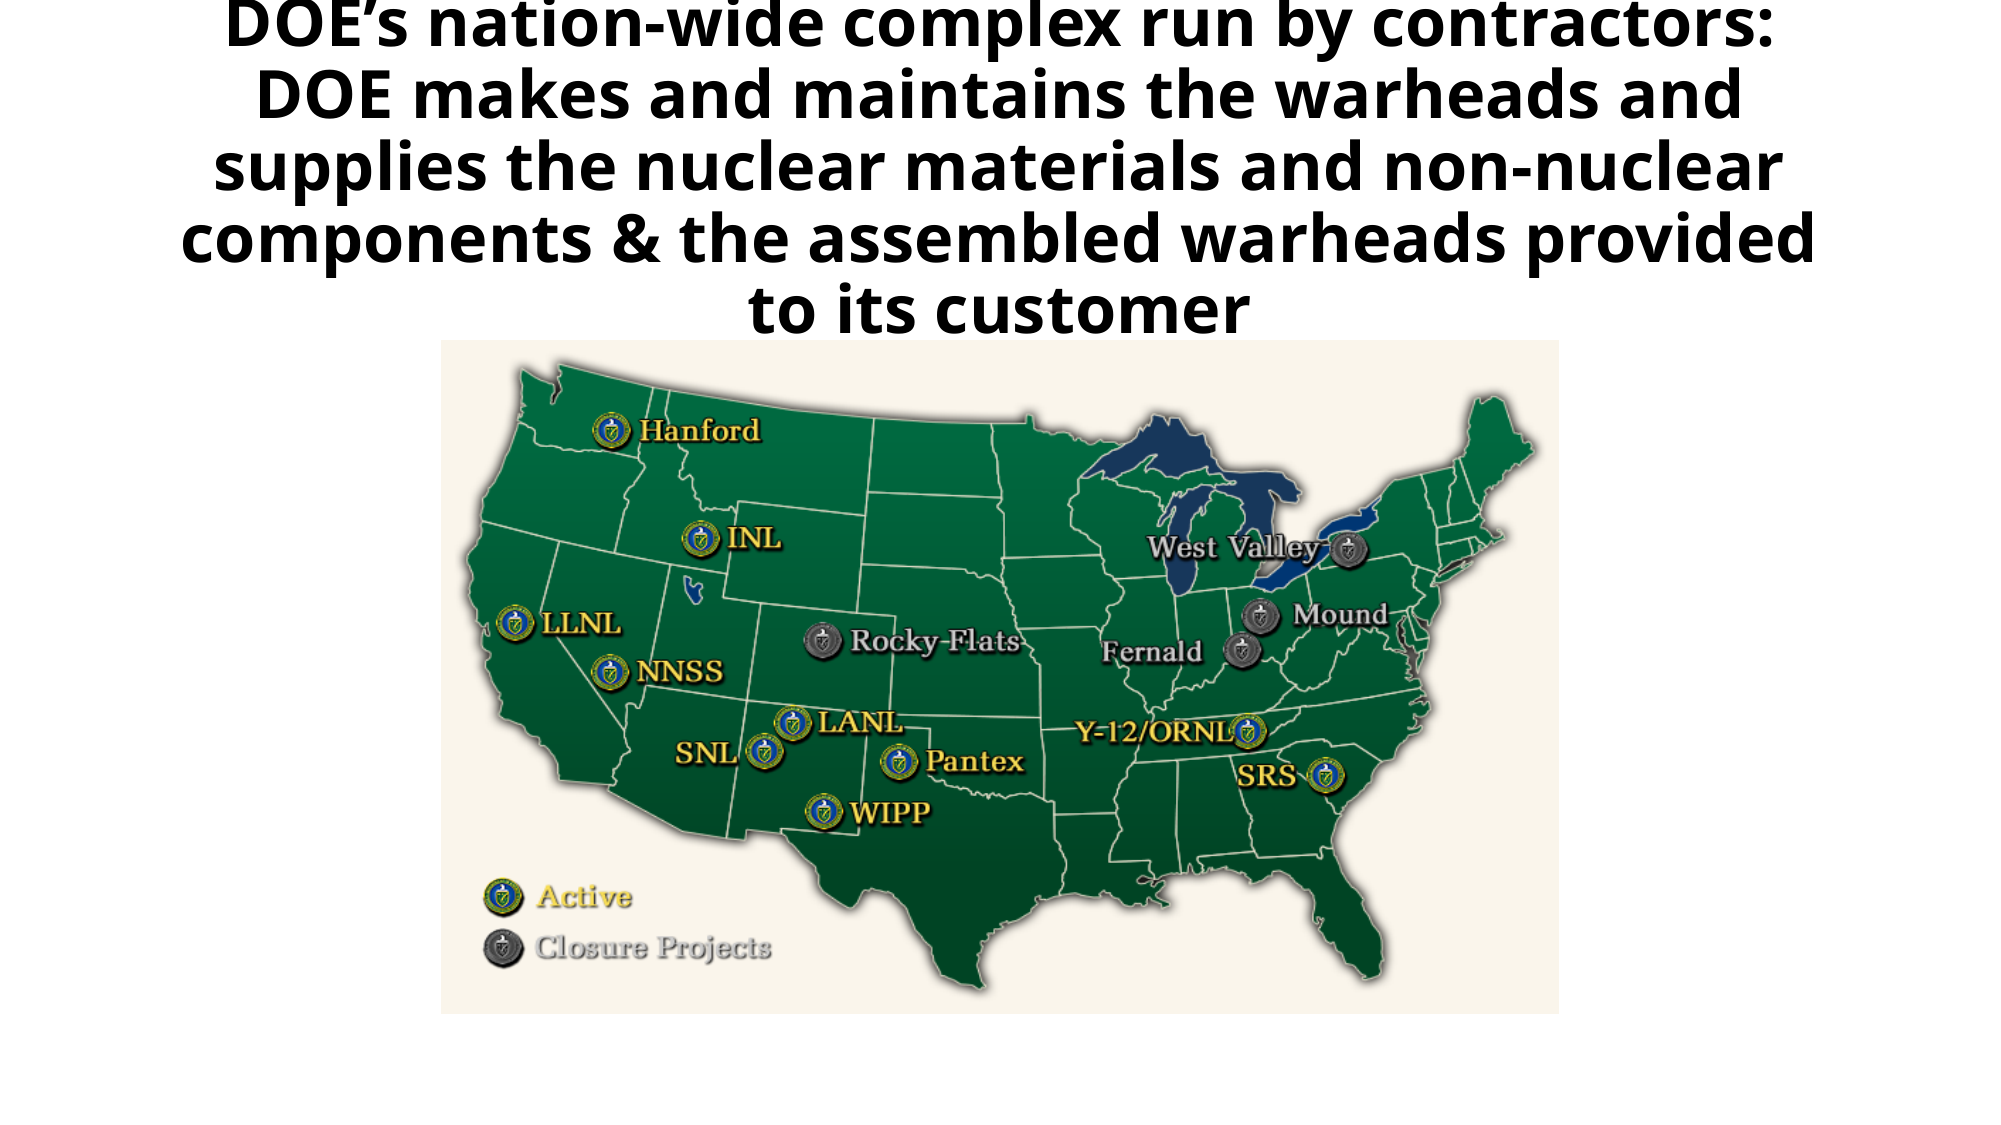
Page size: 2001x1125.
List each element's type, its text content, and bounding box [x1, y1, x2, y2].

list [441, 341, 1559, 1014]
title DOE’s nation-wide complex run by contractors: DOE makes and maintains the warheads and supplies the nuclear materials and non-nuclear components & the assembled warheads provided to its customer [137, 59, 1863, 278]
